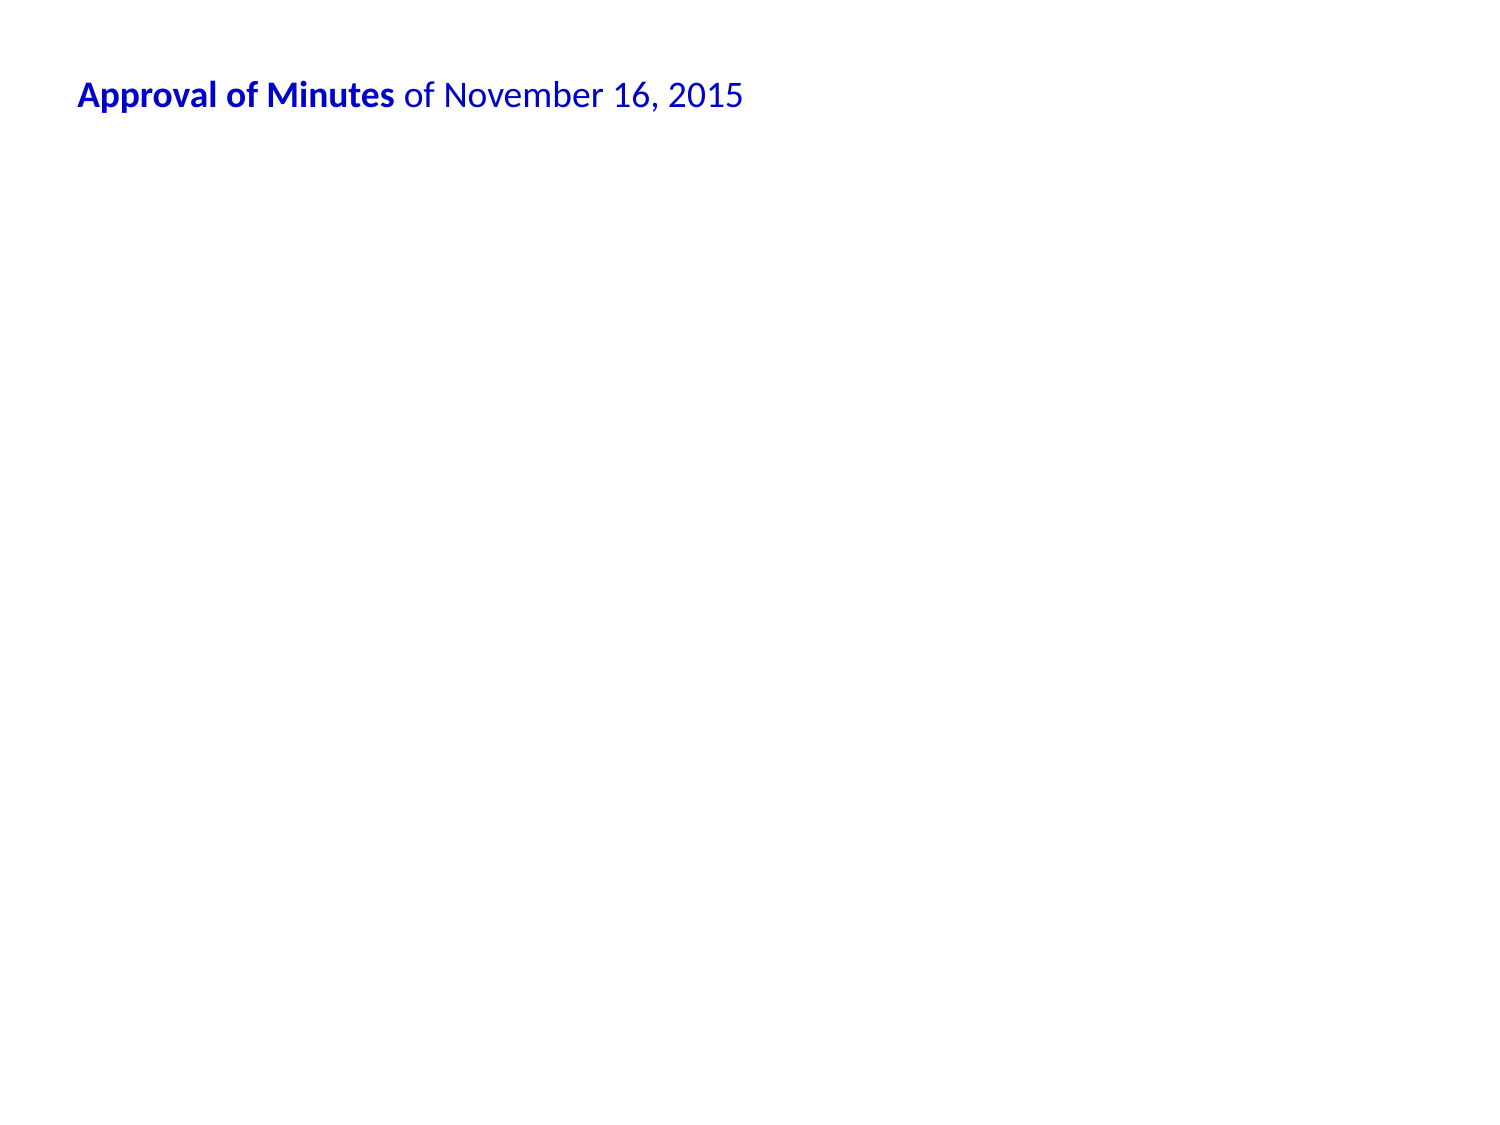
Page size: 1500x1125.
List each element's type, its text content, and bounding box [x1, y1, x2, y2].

text_box Approval of Minutes of November 16, 2015 [62, 62, 913, 213]
